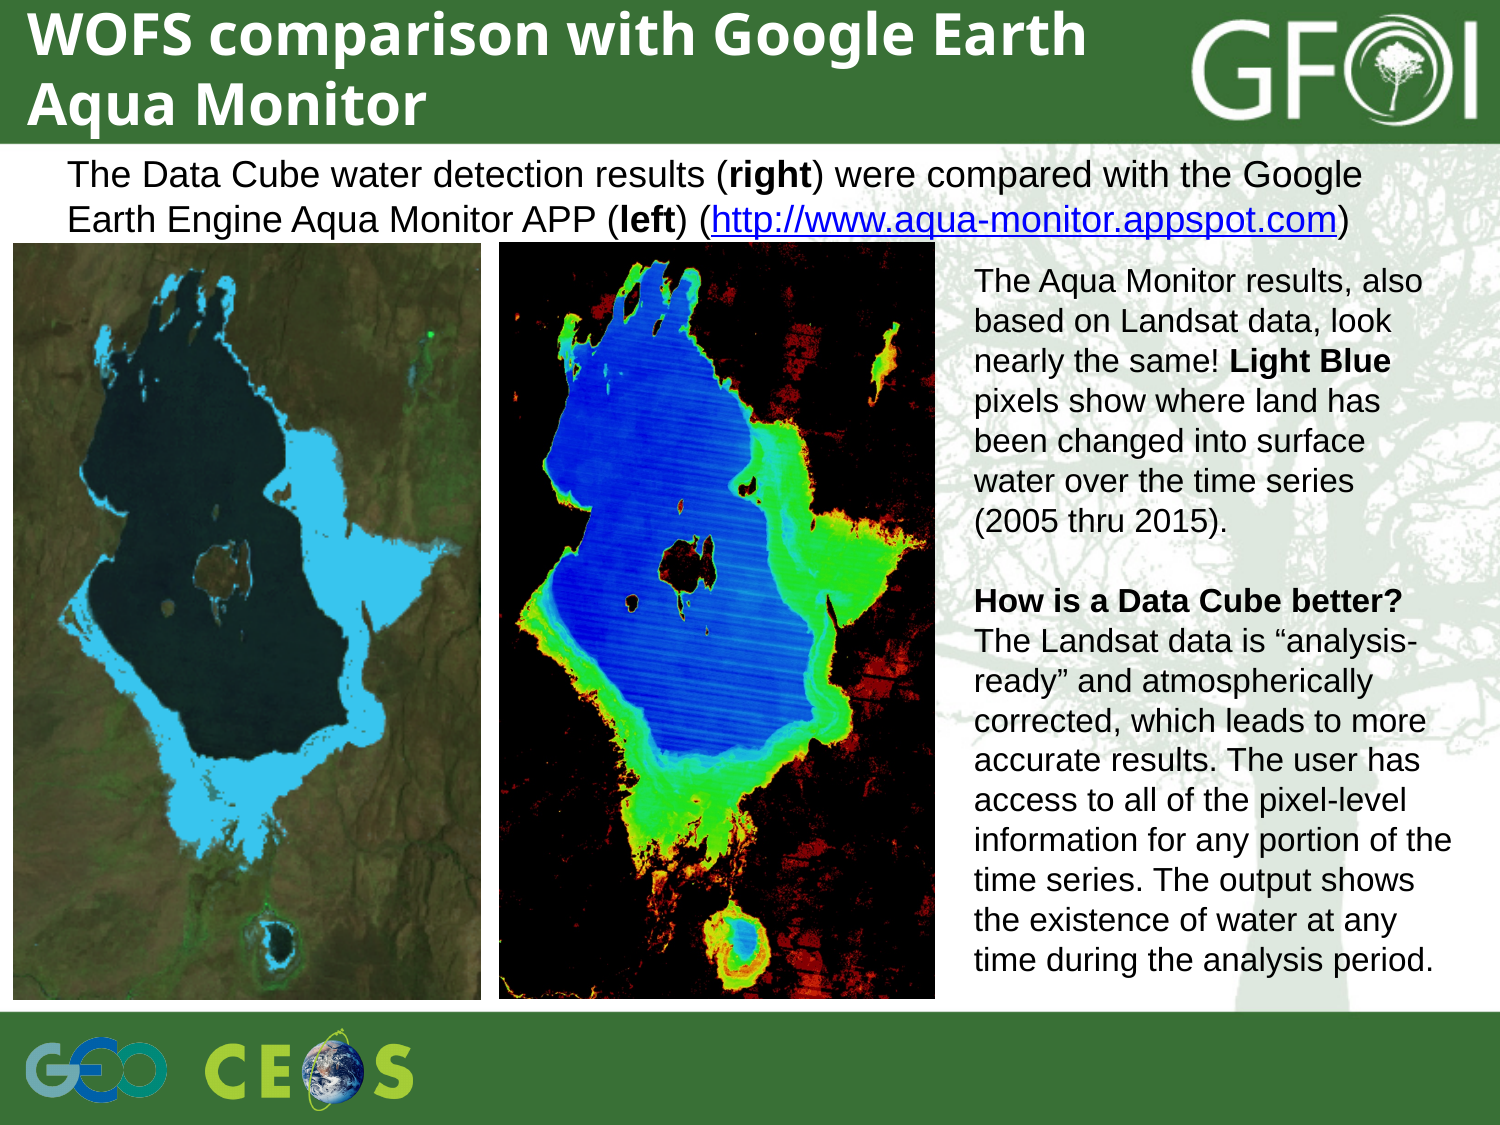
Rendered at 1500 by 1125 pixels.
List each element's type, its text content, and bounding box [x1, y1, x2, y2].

text_box The Data Cube water detection results (right) were compared with the Google Earth Engine Aqua Monitor APP (left) (http://www.aqua-monitor.appspot.com) [52, 142, 1465, 248]
text_box WOFS comparison with Google Earth Aqua Monitor [27, 0, 1178, 138]
text_box The Aqua Monitor results, also based on Landsat data, look nearly the same! Light Blue pixels show where land has been changed into surface water over the time series (2005 thru 2015). How is a Data Cube better? The Landsat data is “analysis-ready” and atmospherically corrected, which leads to more accurate results. The user has access to all of the pixel-level information for any portion of the time series. The output shows the existence of water at any time during the analysis period. [959, 252, 1472, 1026]
picture [0, 0, 1500, 1125]
